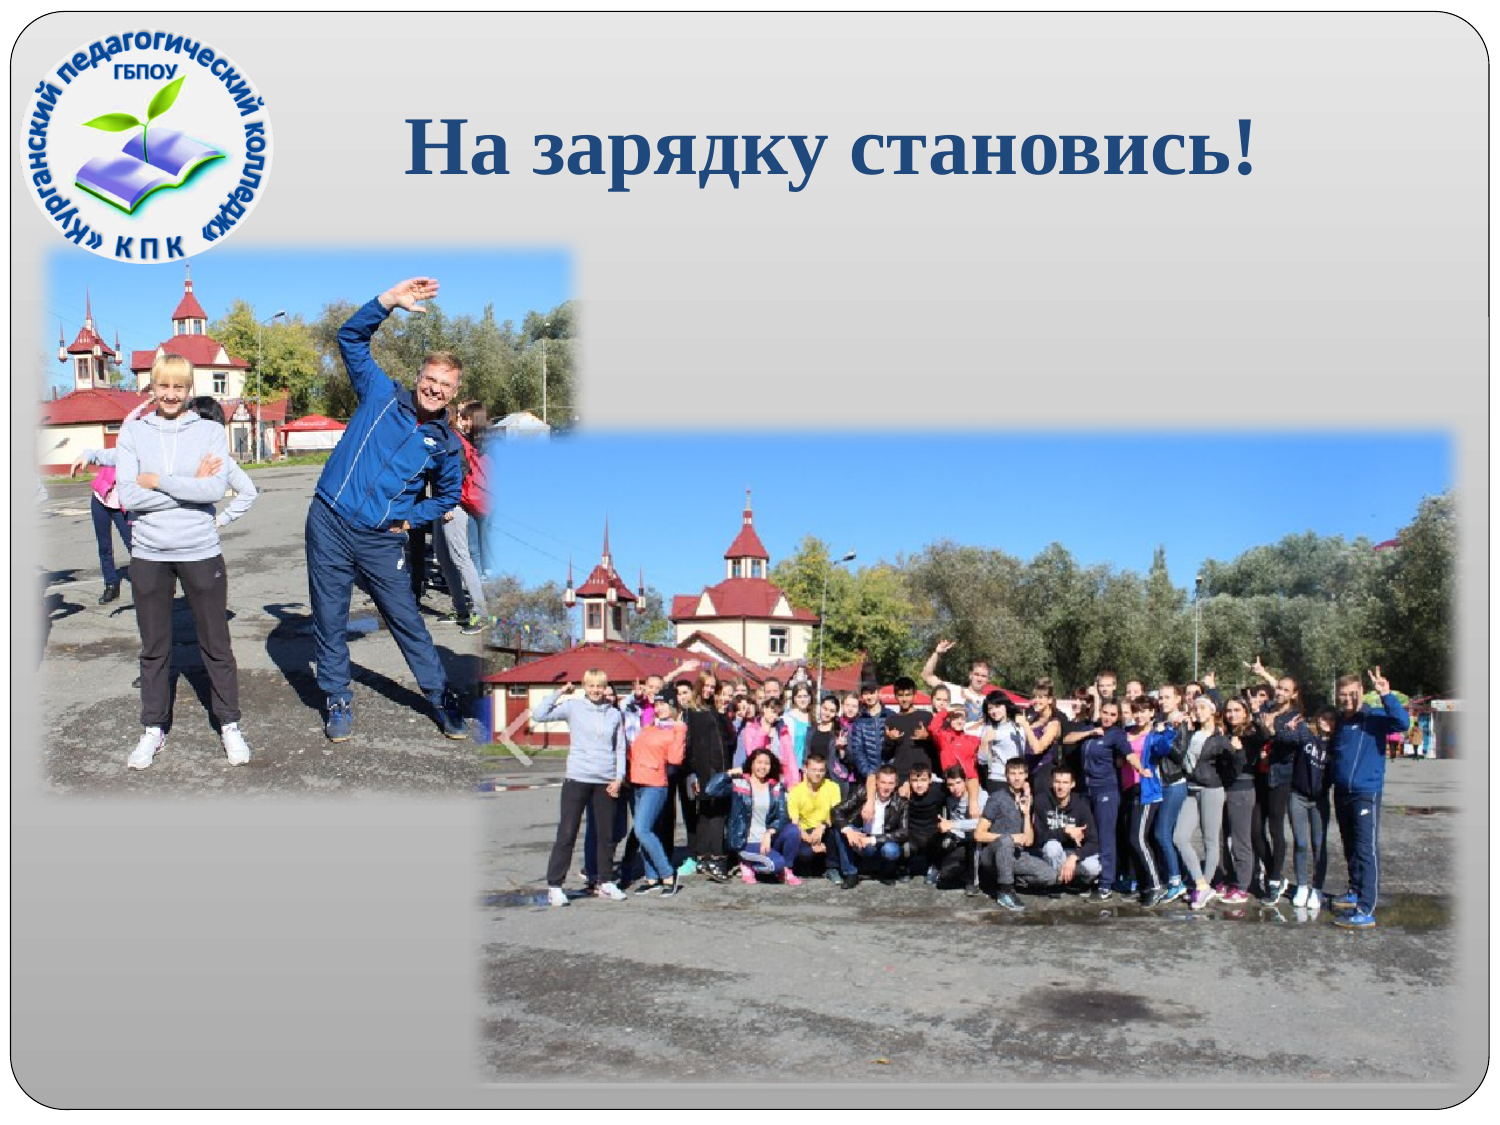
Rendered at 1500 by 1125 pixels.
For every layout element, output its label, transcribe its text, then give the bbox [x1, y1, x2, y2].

title На зарядку становись! [284, 19, 1470, 207]
picture [15, 18, 1472, 1094]
